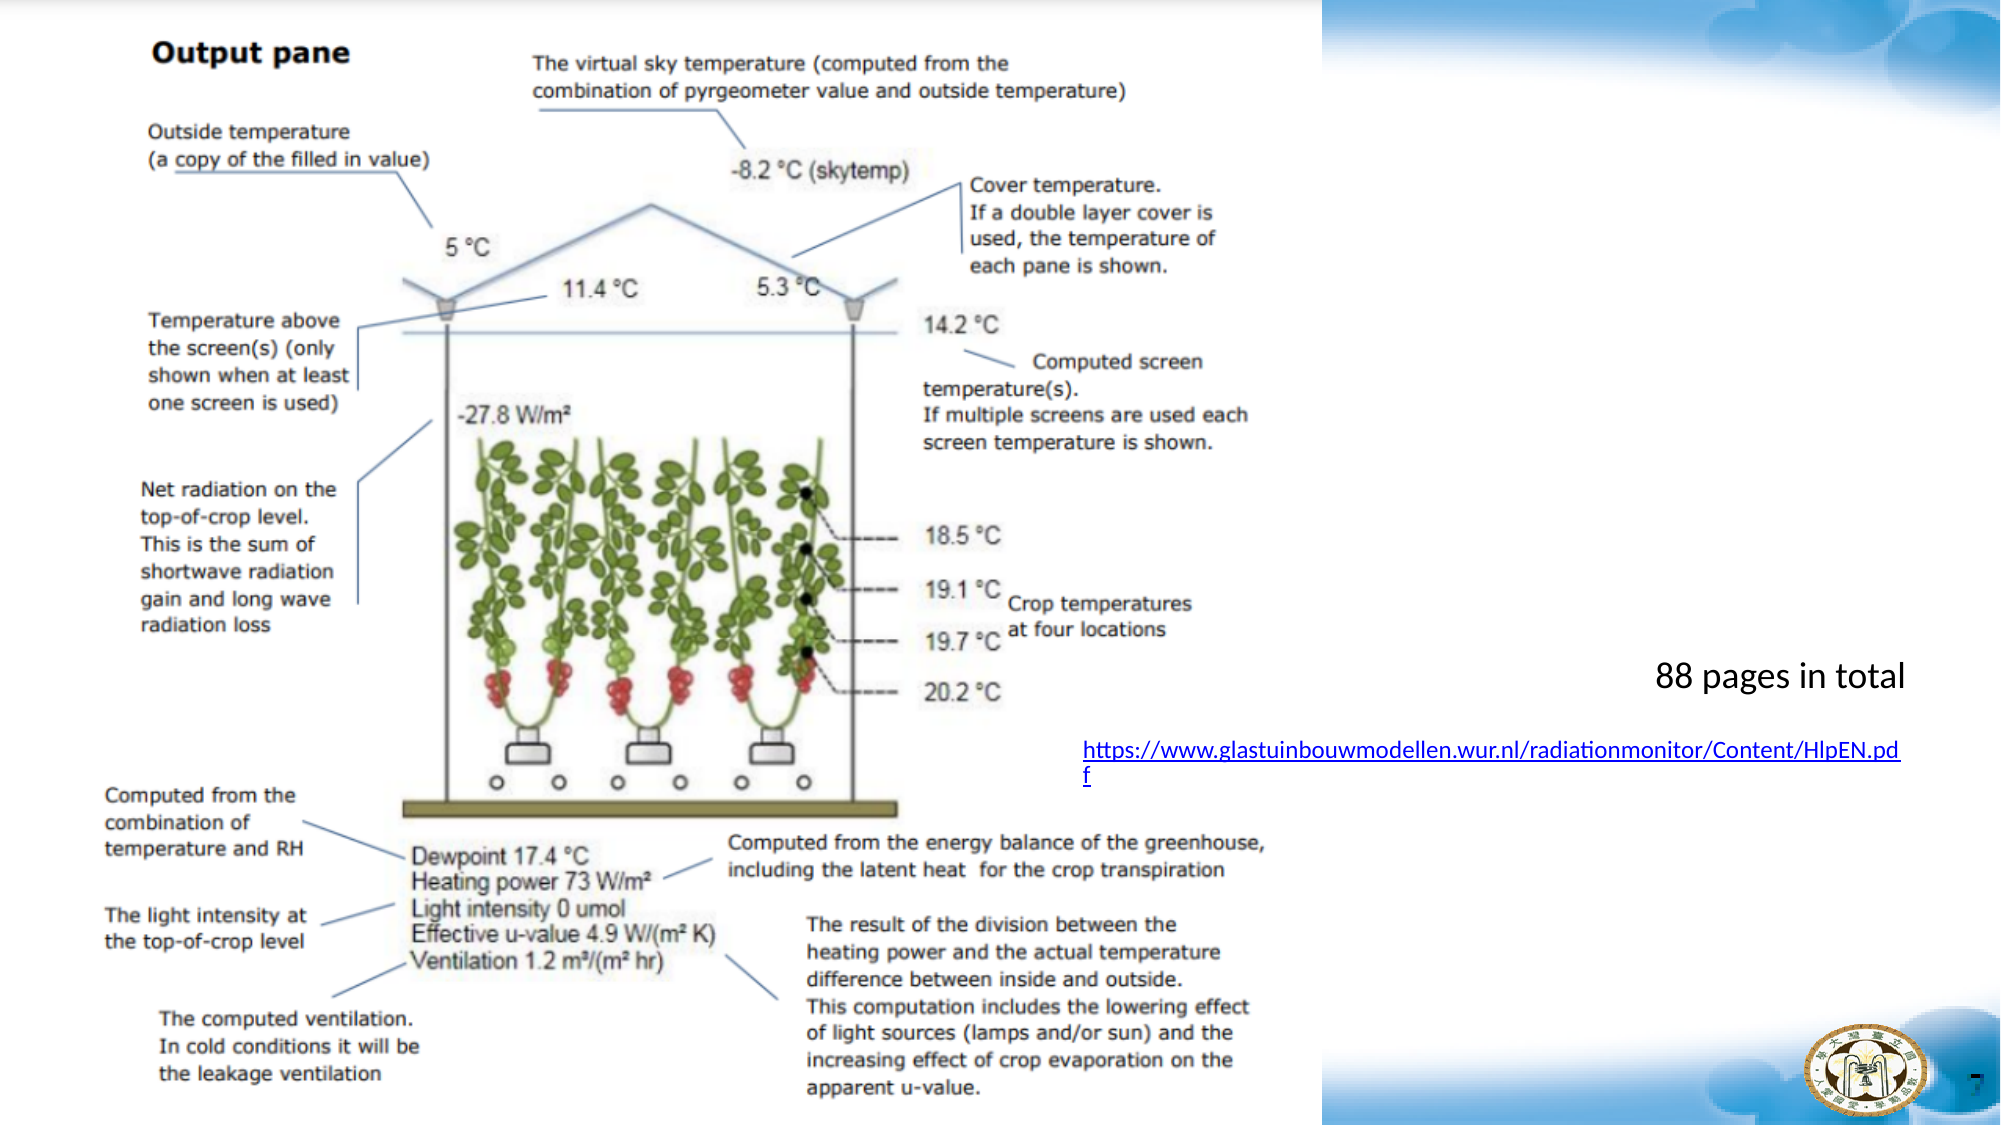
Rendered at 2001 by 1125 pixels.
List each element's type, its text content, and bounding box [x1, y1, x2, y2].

text_box https://www.glastuinbouwmodellen.wur.nl/radiationmonitor/Content/HlpEN.pdf [1325, 726, 1921, 801]
text_box 88 pages in total [1543, 643, 1921, 704]
picture [0, 0, 2001, 1125]
